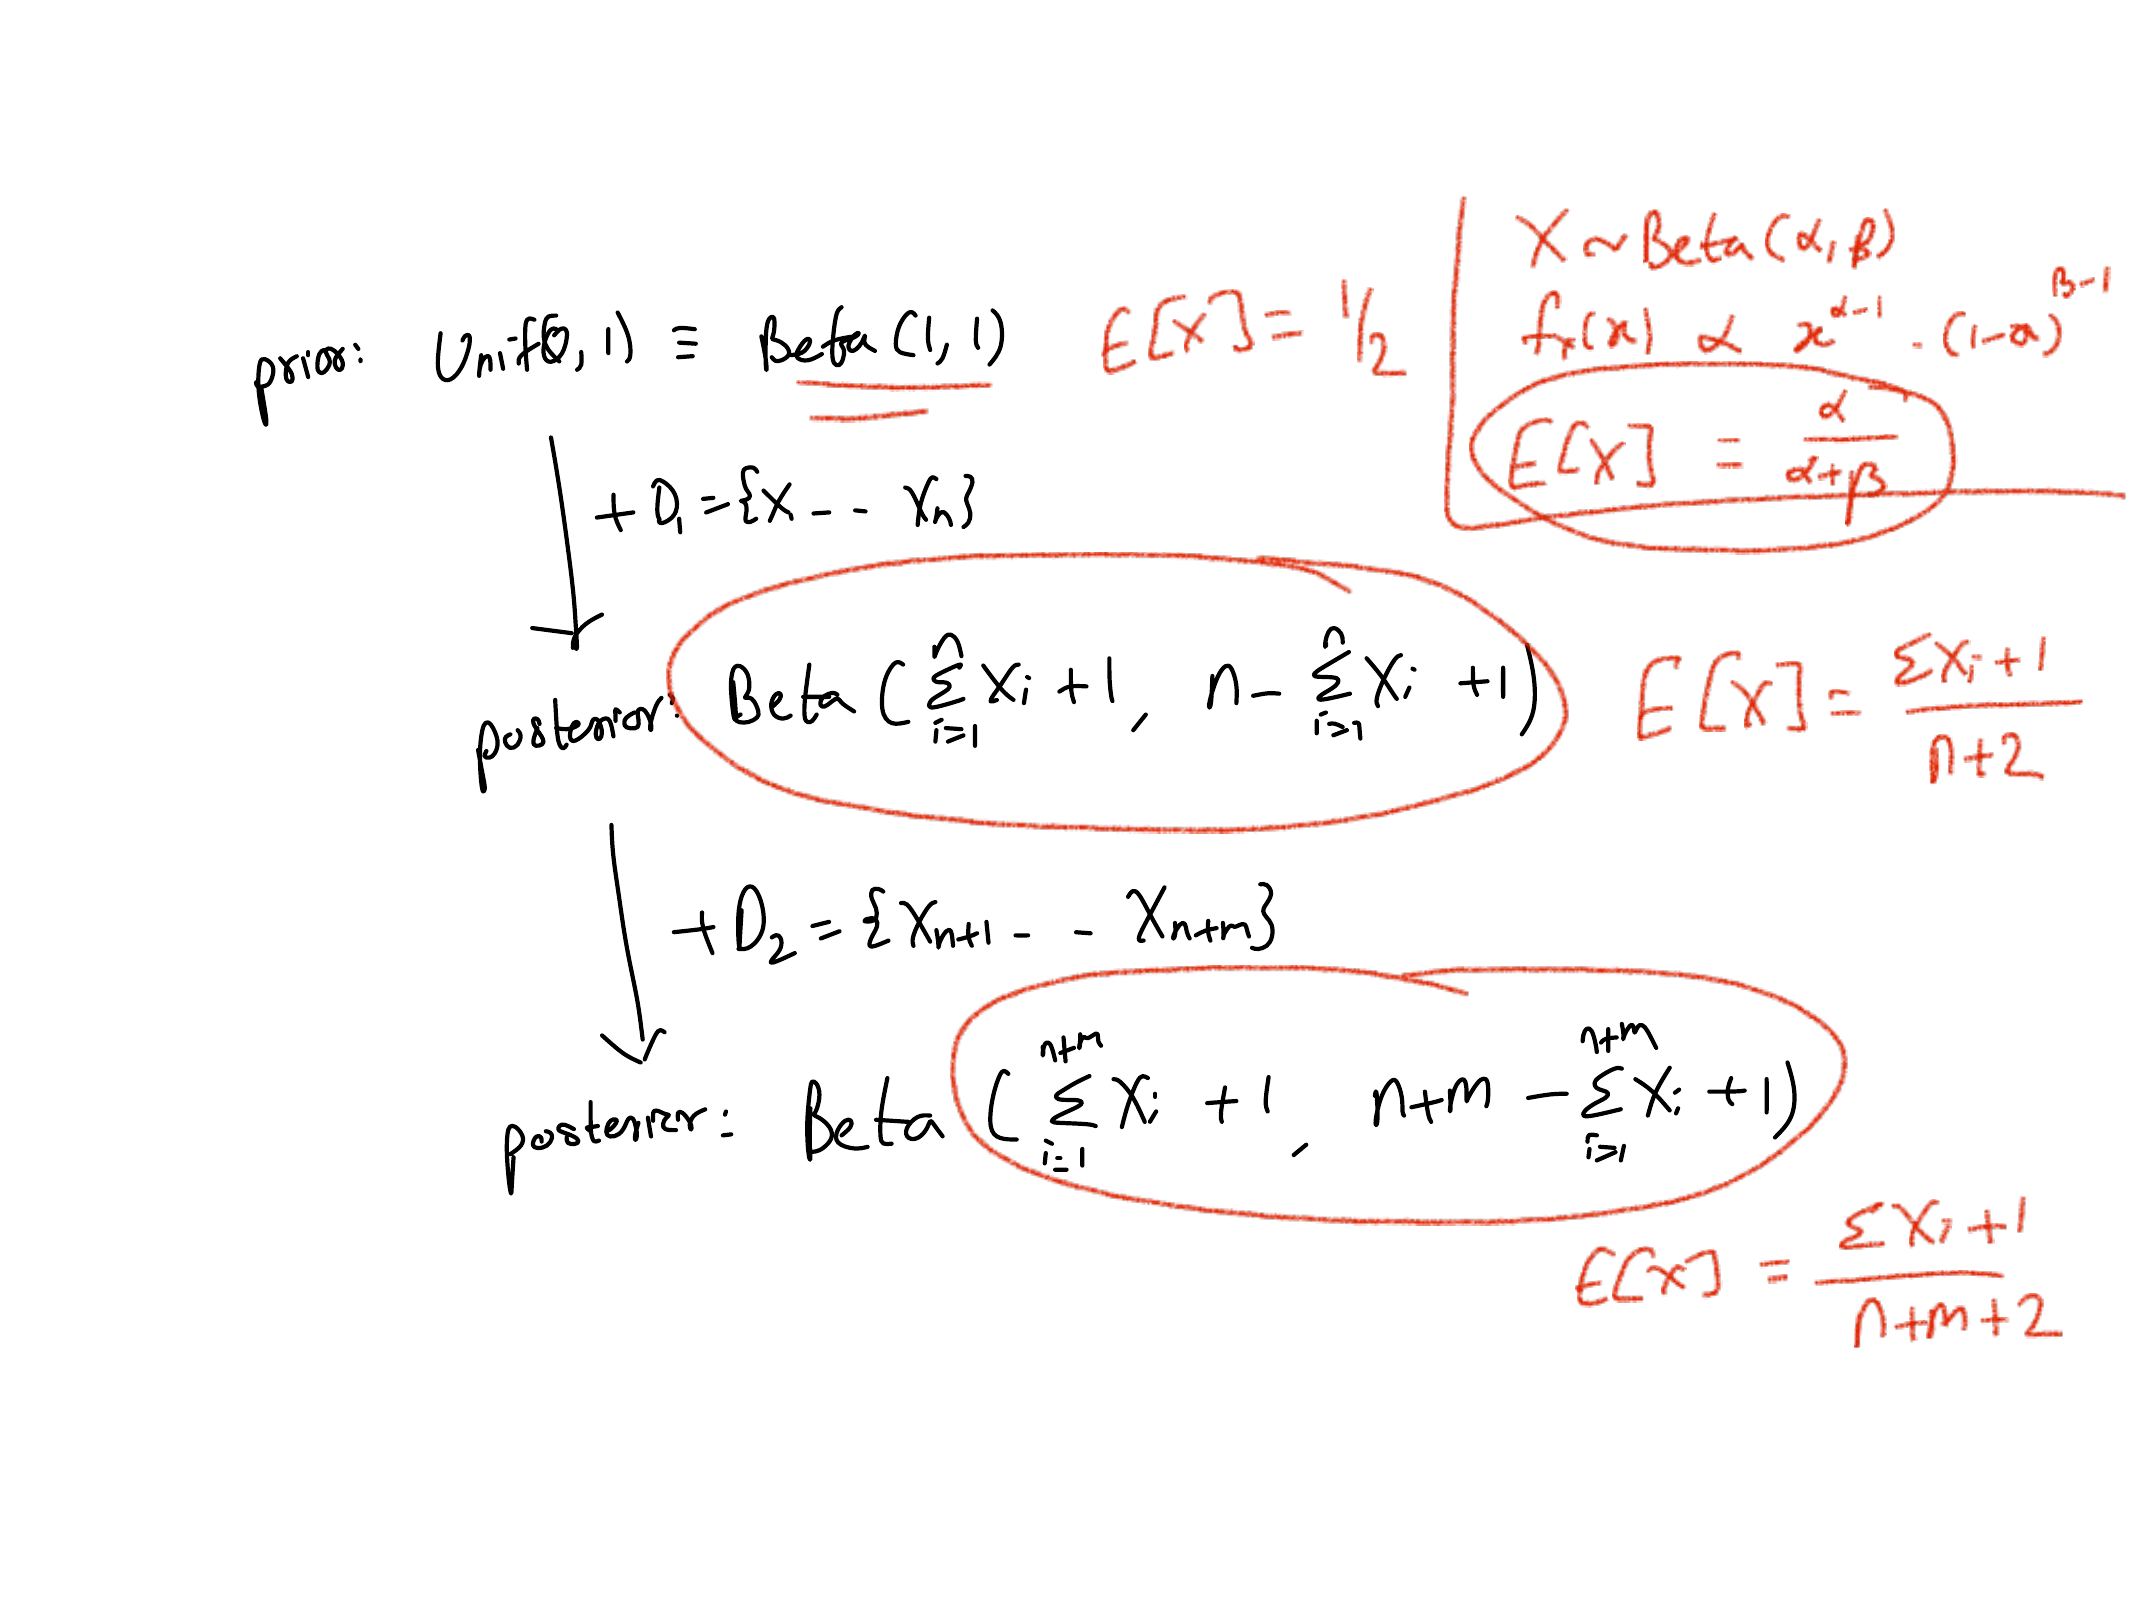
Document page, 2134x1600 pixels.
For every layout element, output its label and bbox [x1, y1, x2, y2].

text_box [255, 278, 2085, 1352]
text_box [1444, 196, 2130, 534]
